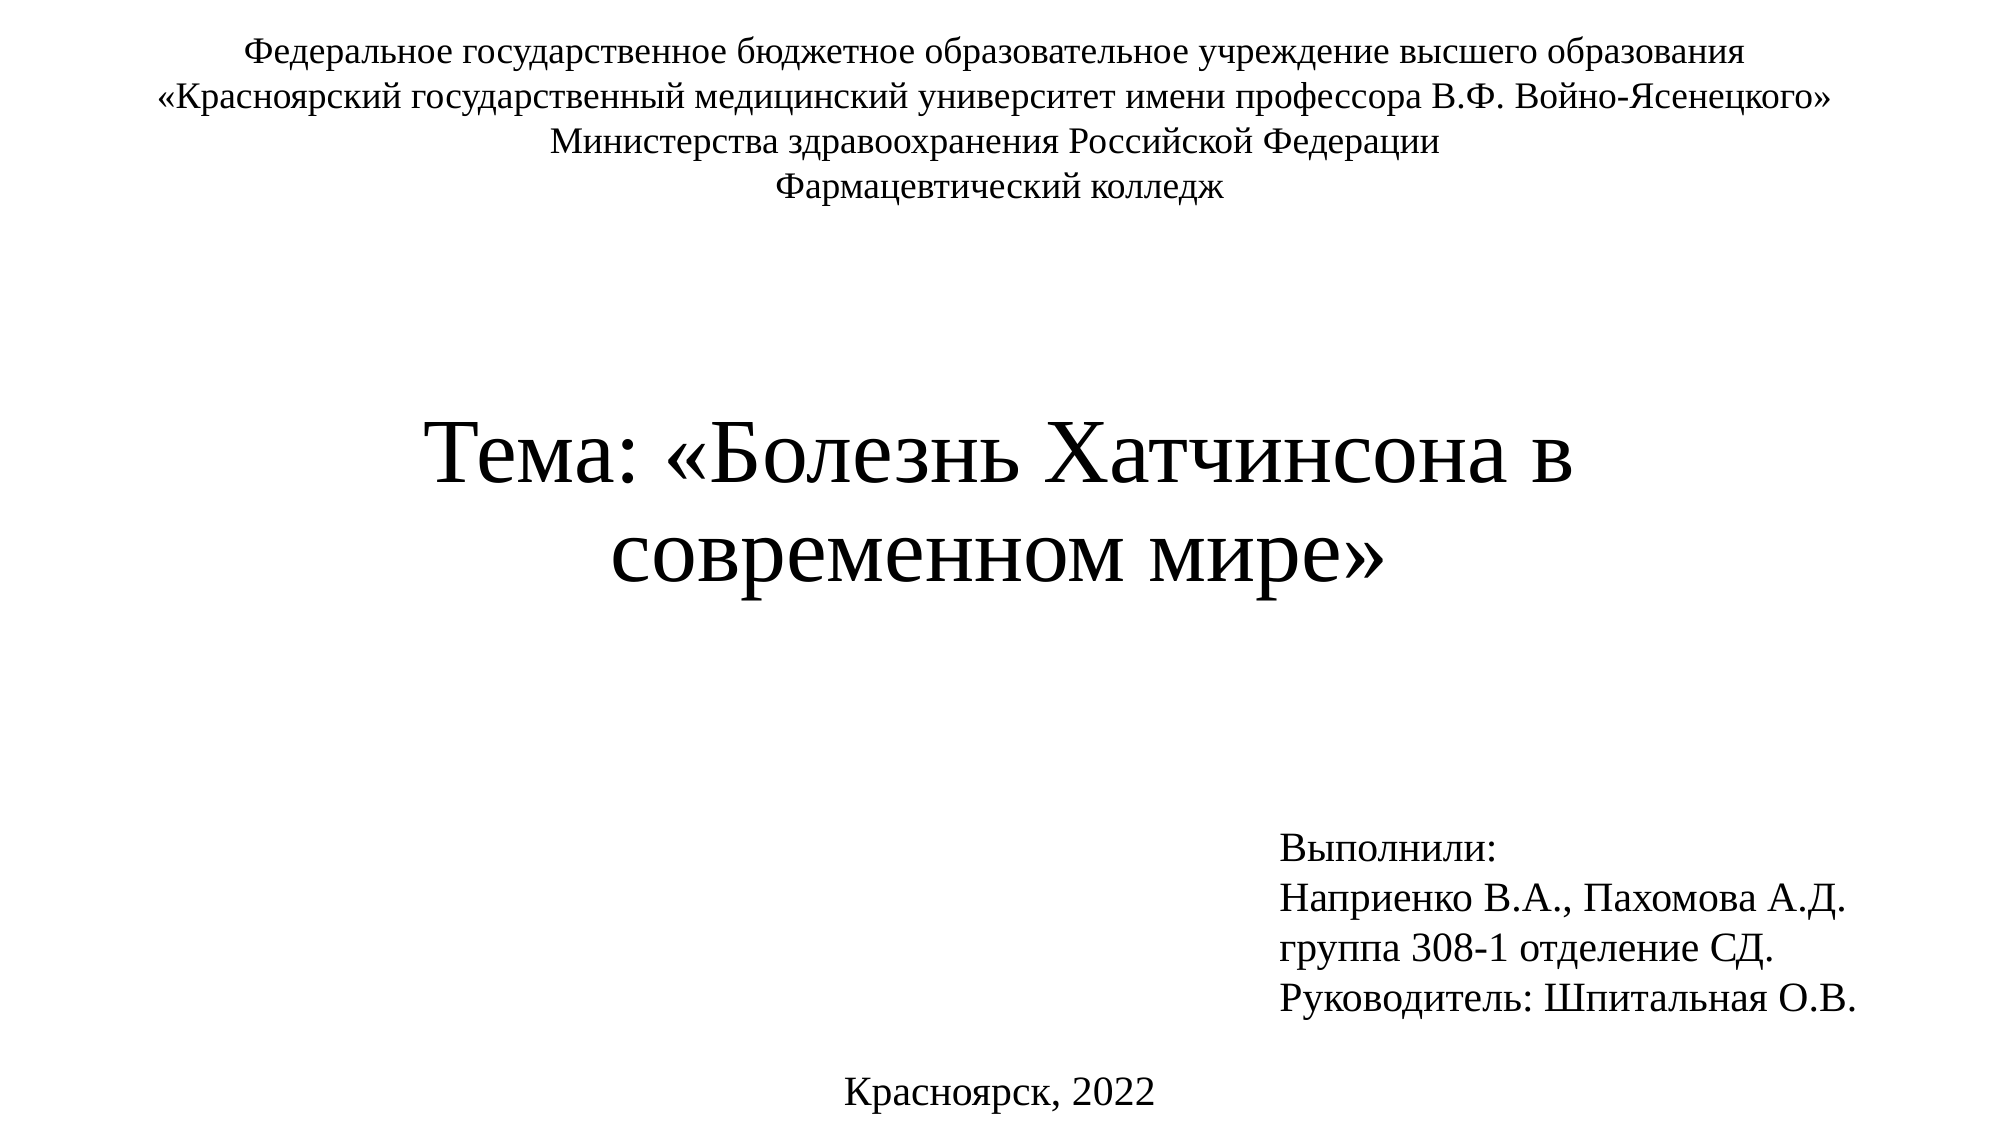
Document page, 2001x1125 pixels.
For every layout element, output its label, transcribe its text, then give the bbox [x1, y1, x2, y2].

title Тема: «Болезнь Хатчинсона в современном мире» [249, 391, 1750, 720]
text_box Красноярск, 2022 [777, 1056, 1222, 1122]
subtitle Выполнили: Наприенко В.А., Пахомова А.Д. группа 308-1 отделение СД. Руководитель: Шпитальная О.В. [1264, 811, 2000, 979]
text_box Федеральное государственное бюджетное образовательное учреждение высшего образования «Красноярский государственный медицинский университет имени профессора В.Ф. Войно-Ясенецкого» Министерства здравоохранения Российской Федерации Фармацевтический колледж [0, 18, 2000, 214]
